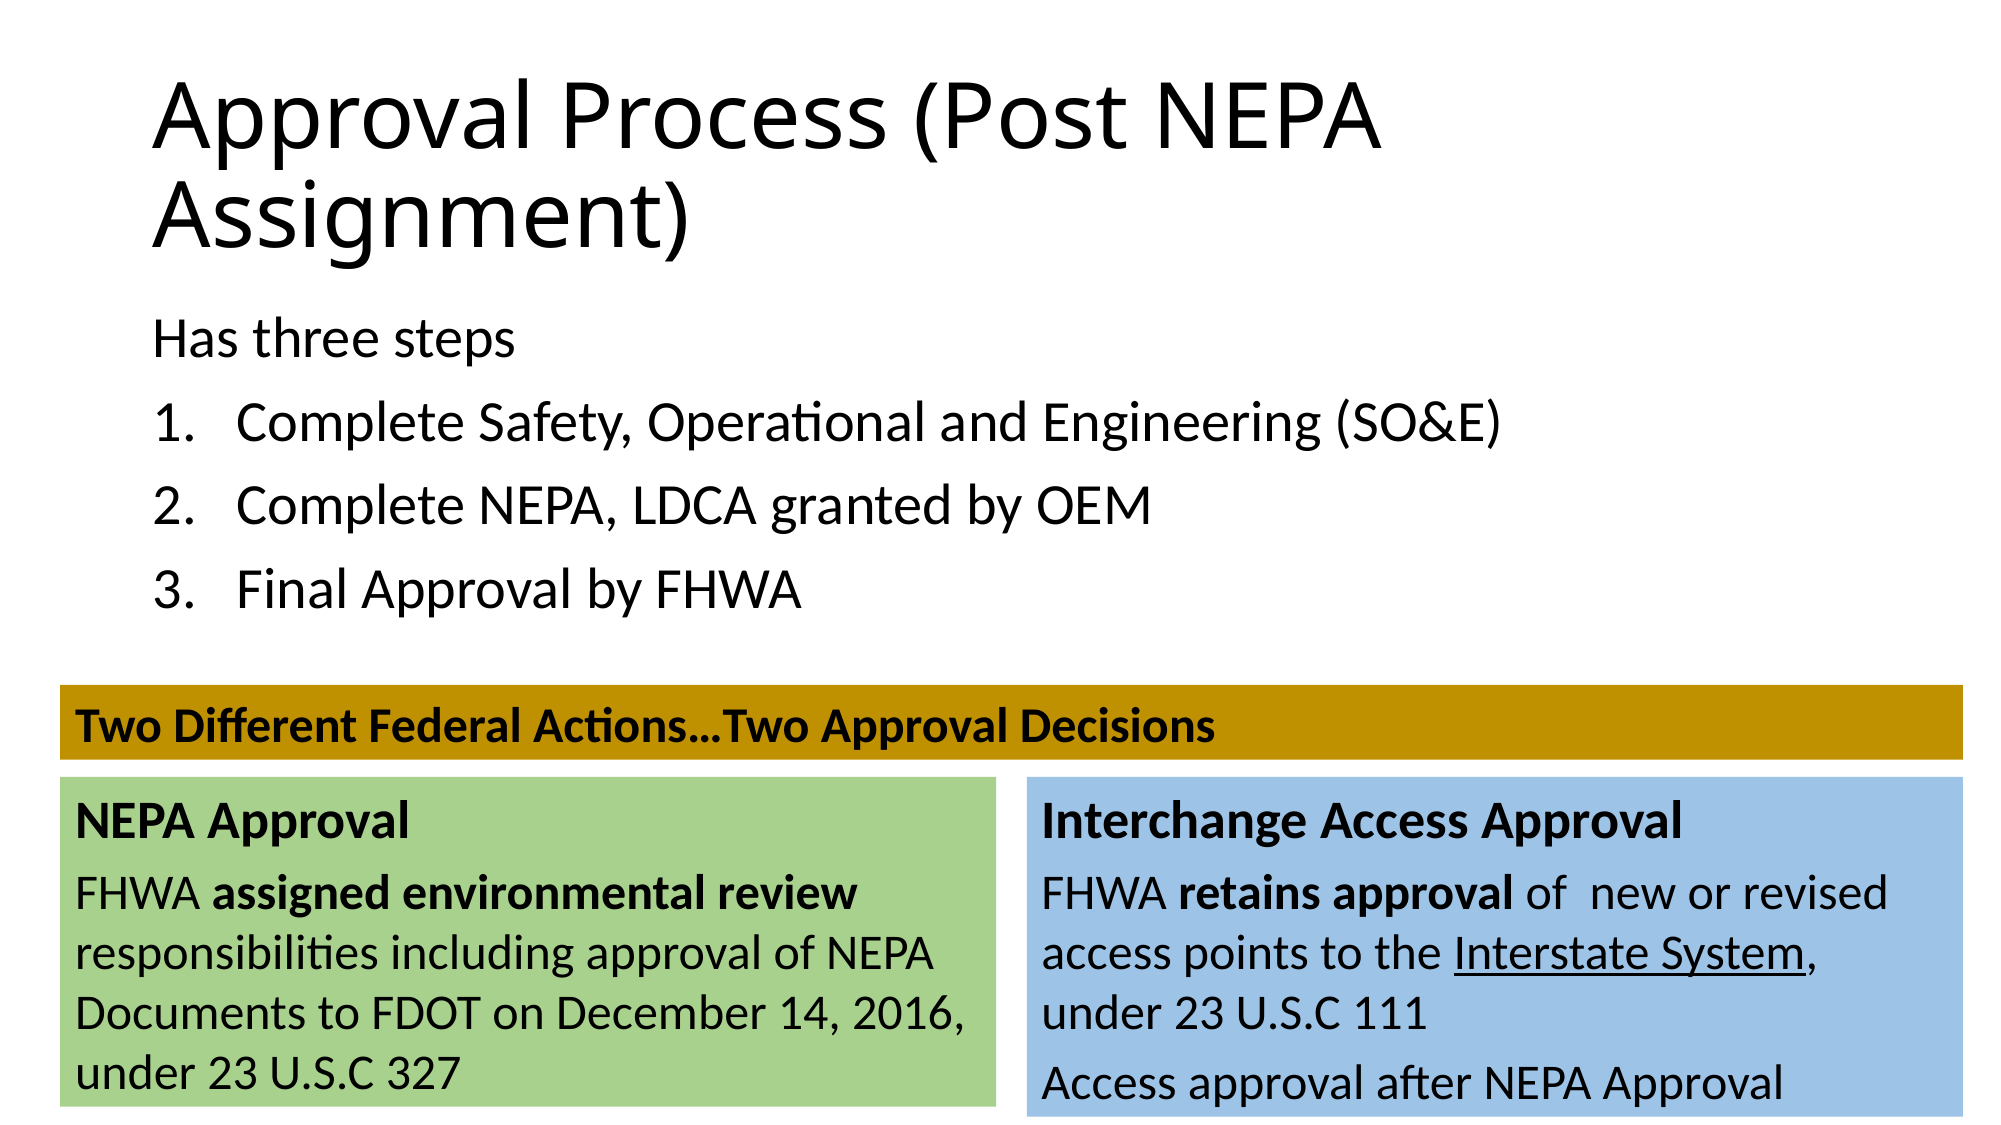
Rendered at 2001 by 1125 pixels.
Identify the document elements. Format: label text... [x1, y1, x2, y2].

text_box NEPA Approval FHWA assigned environmental review responsibilities including approval of NEPA Documents to FDOT on December 14, 2016, under 23 U.S.C 327 [60, 776, 997, 1107]
text_box Two Different Federal Actions…Two Approval Decisions [60, 684, 1963, 760]
text_box Interchange Access Approval FHWA retains approval of new or revised access points to the Interstate System, under 23 U.S.C 111 Access approval after NEPA Approval [1026, 776, 1963, 1117]
list Has three steps Complete Safety, Operational and Engineering (SO&E) Complete NEPA, LDCA granted by OEM Final Approval by FHWA [137, 299, 1863, 651]
title Approval Process (Post NEPA Assignment) [137, 59, 1863, 278]
